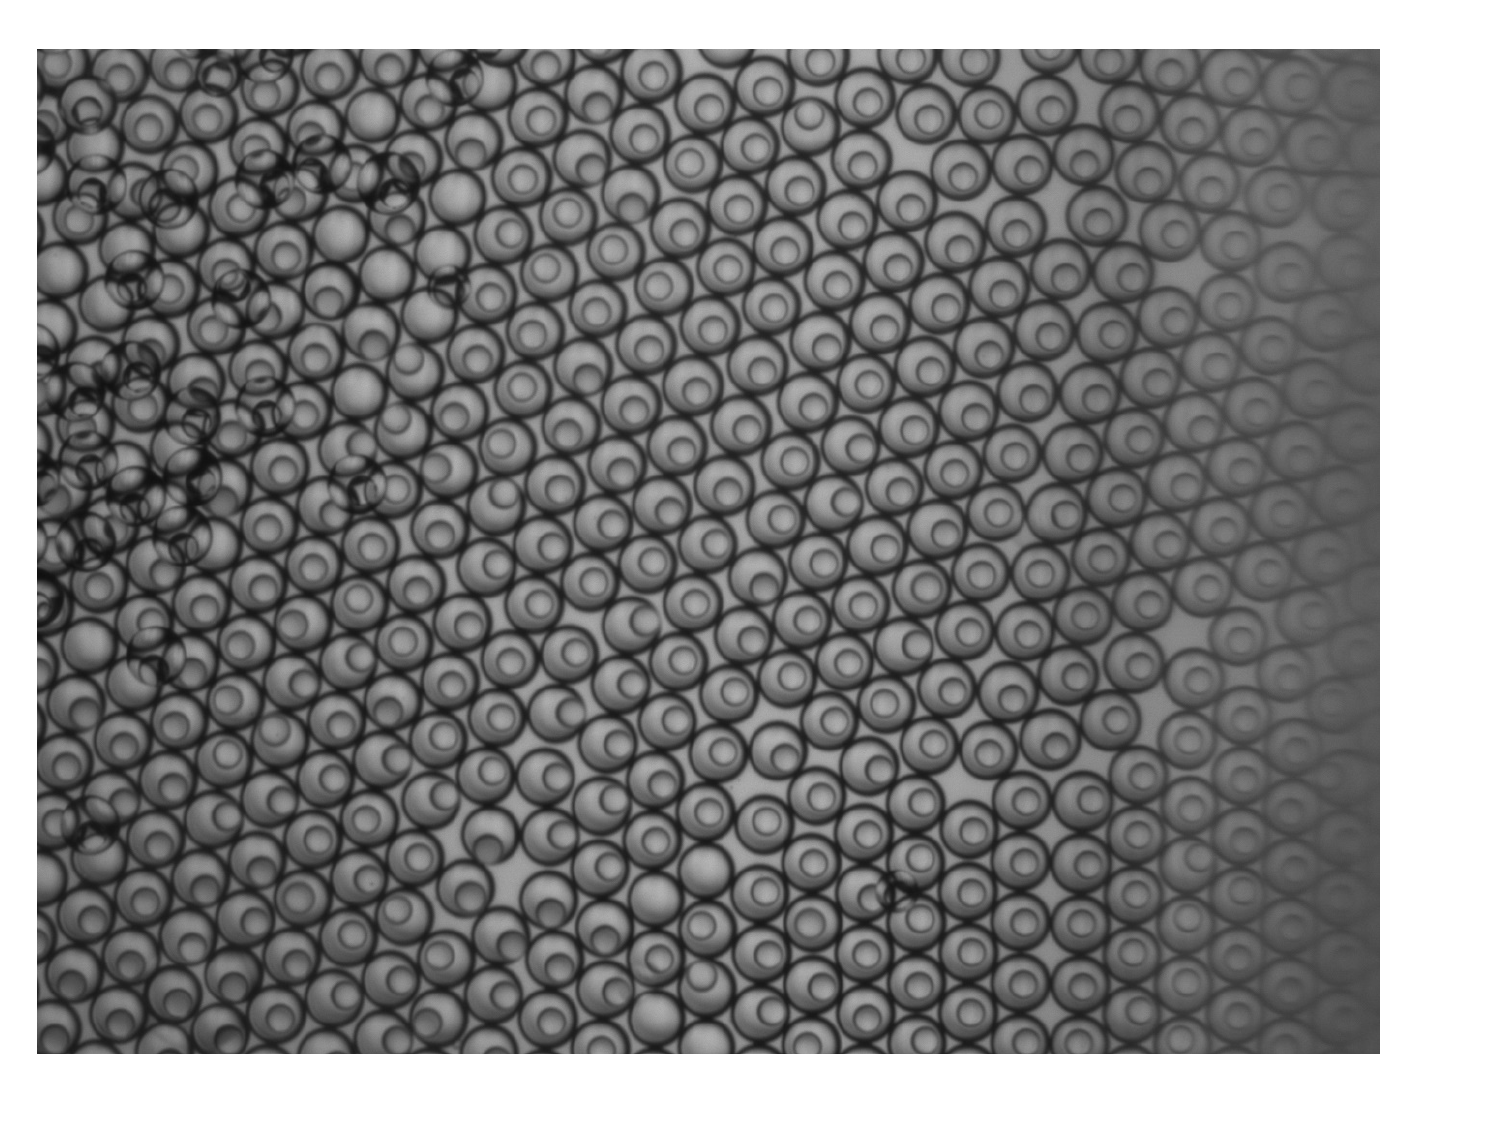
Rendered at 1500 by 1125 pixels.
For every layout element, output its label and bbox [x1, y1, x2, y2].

list [37, 49, 1381, 1055]
